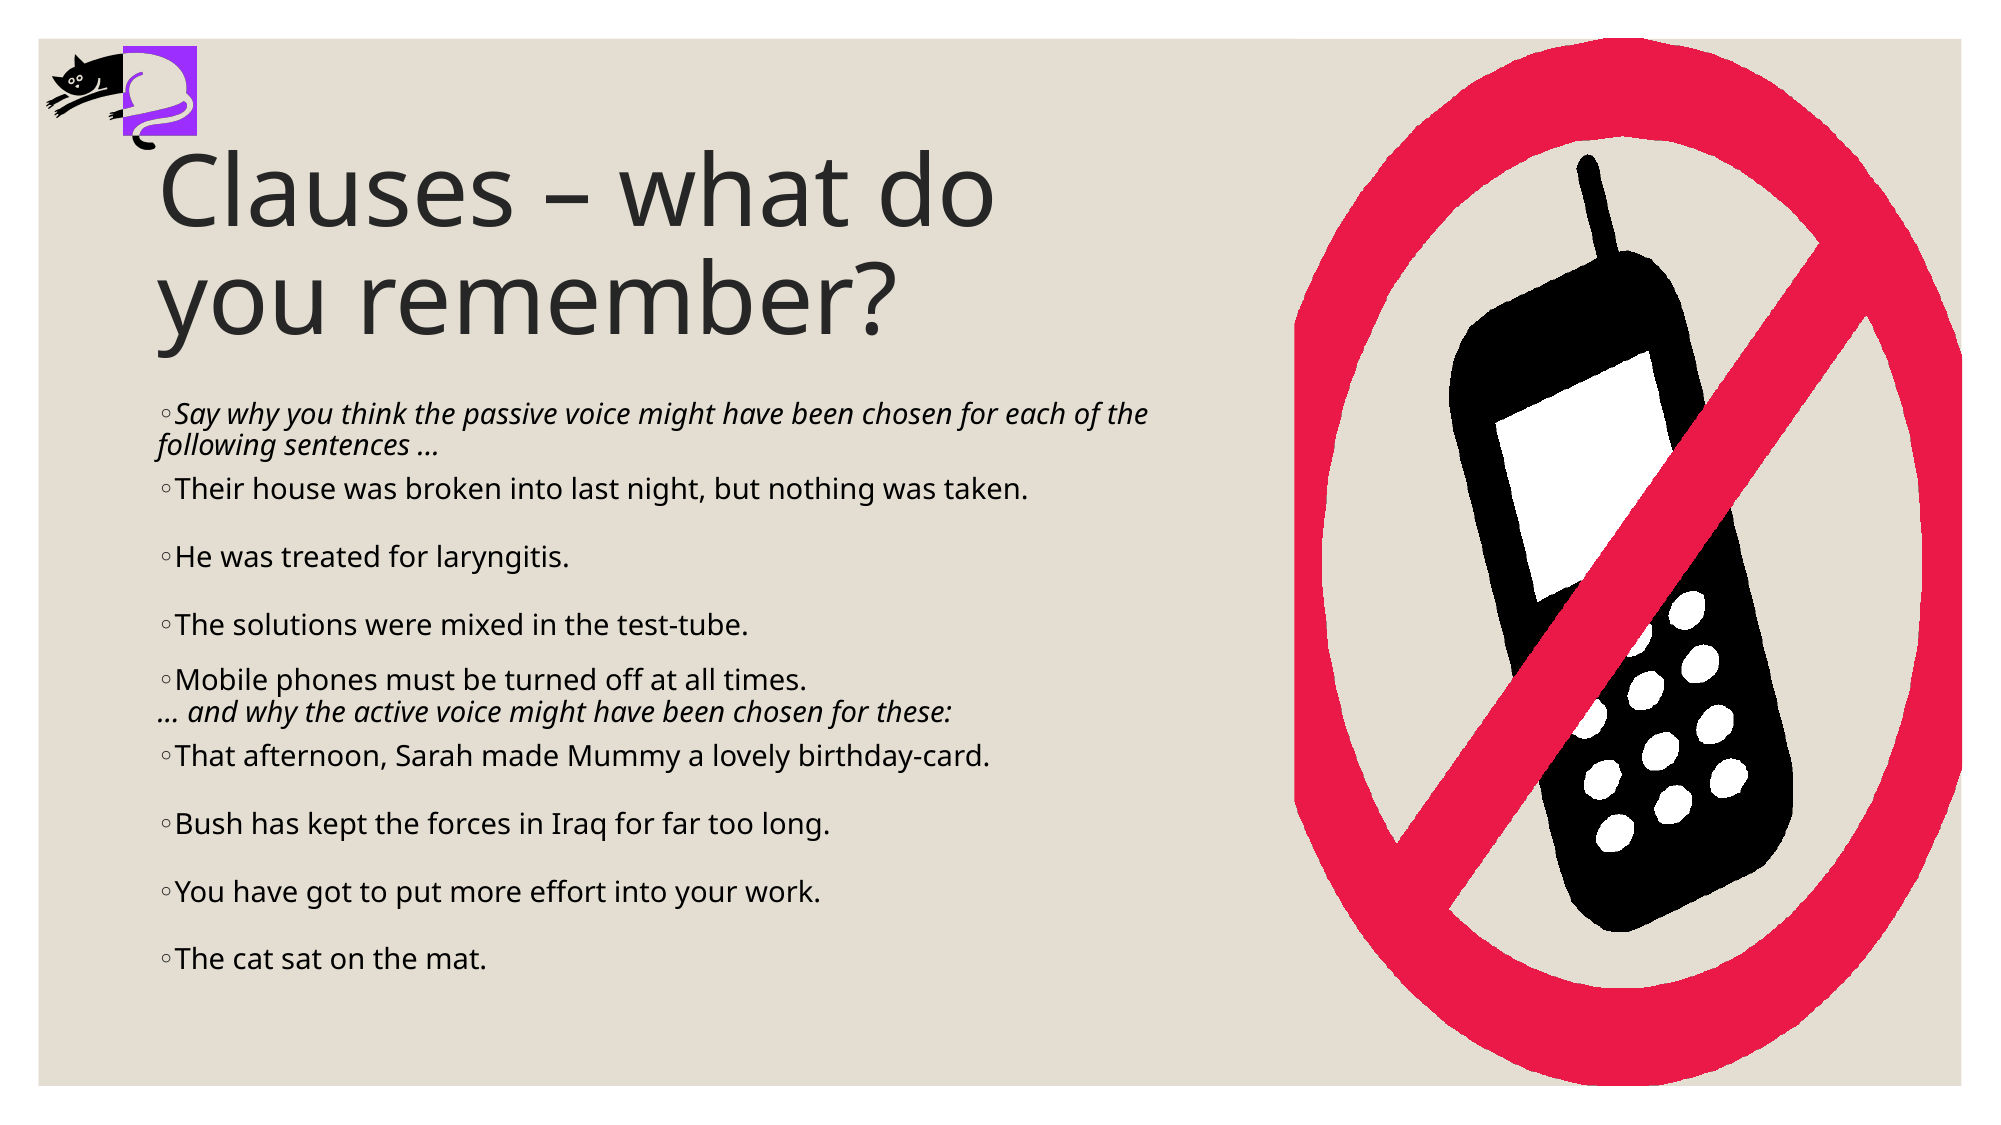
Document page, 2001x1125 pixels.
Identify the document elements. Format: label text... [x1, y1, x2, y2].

text_box Say why you think the passive voice might have been chosen for each of the following sentences ... Their house was broken into last night, but nothing was taken. He was treated for laryngitis. The solutions were mixed in the test-tube. Mobile phones must be turned off at all times. ... and why the active voice might have been chosen for these: That afternoon, Sarah made Mummy a lovely birthday-card. Bush has kept the forces in Iraq for far too long. You have got to put more effort into your work. The cat sat on the mat. [142, 391, 1173, 990]
picture [46, 46, 197, 150]
text_box [38, 38, 1281, 1087]
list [1285, 38, 1963, 1086]
title Clauses – what do you remember? [142, 105, 1173, 391]
